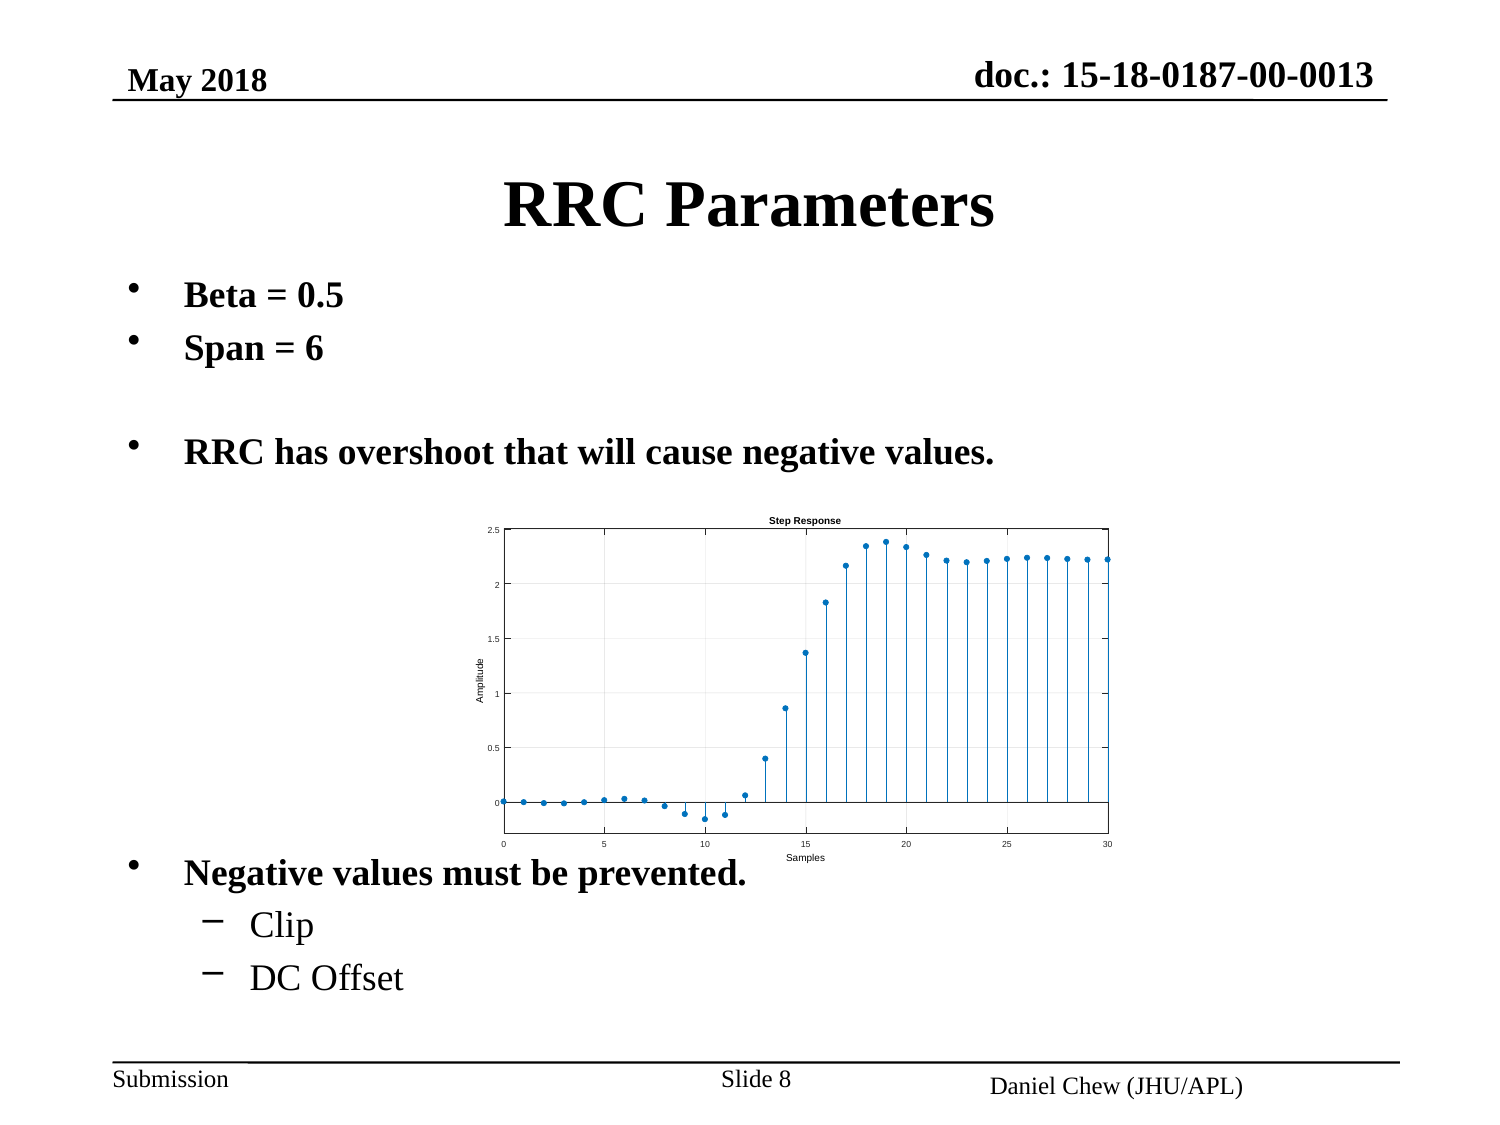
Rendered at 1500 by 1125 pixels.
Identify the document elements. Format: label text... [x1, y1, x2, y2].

text_box May 2018 [112, 50, 425, 147]
picture [399, 499, 1199, 875]
list Beta = 0.5 Span = 6 RRC has overshoot that will cause negative values. Negative values must be prevented. Clip DC Offset [112, 262, 1388, 1038]
text_box Slide 8 [675, 1062, 838, 1093]
footer Daniel Chew (JHU/APL) [975, 1062, 1402, 1100]
title RRC Parameters [112, 112, 1388, 262]
